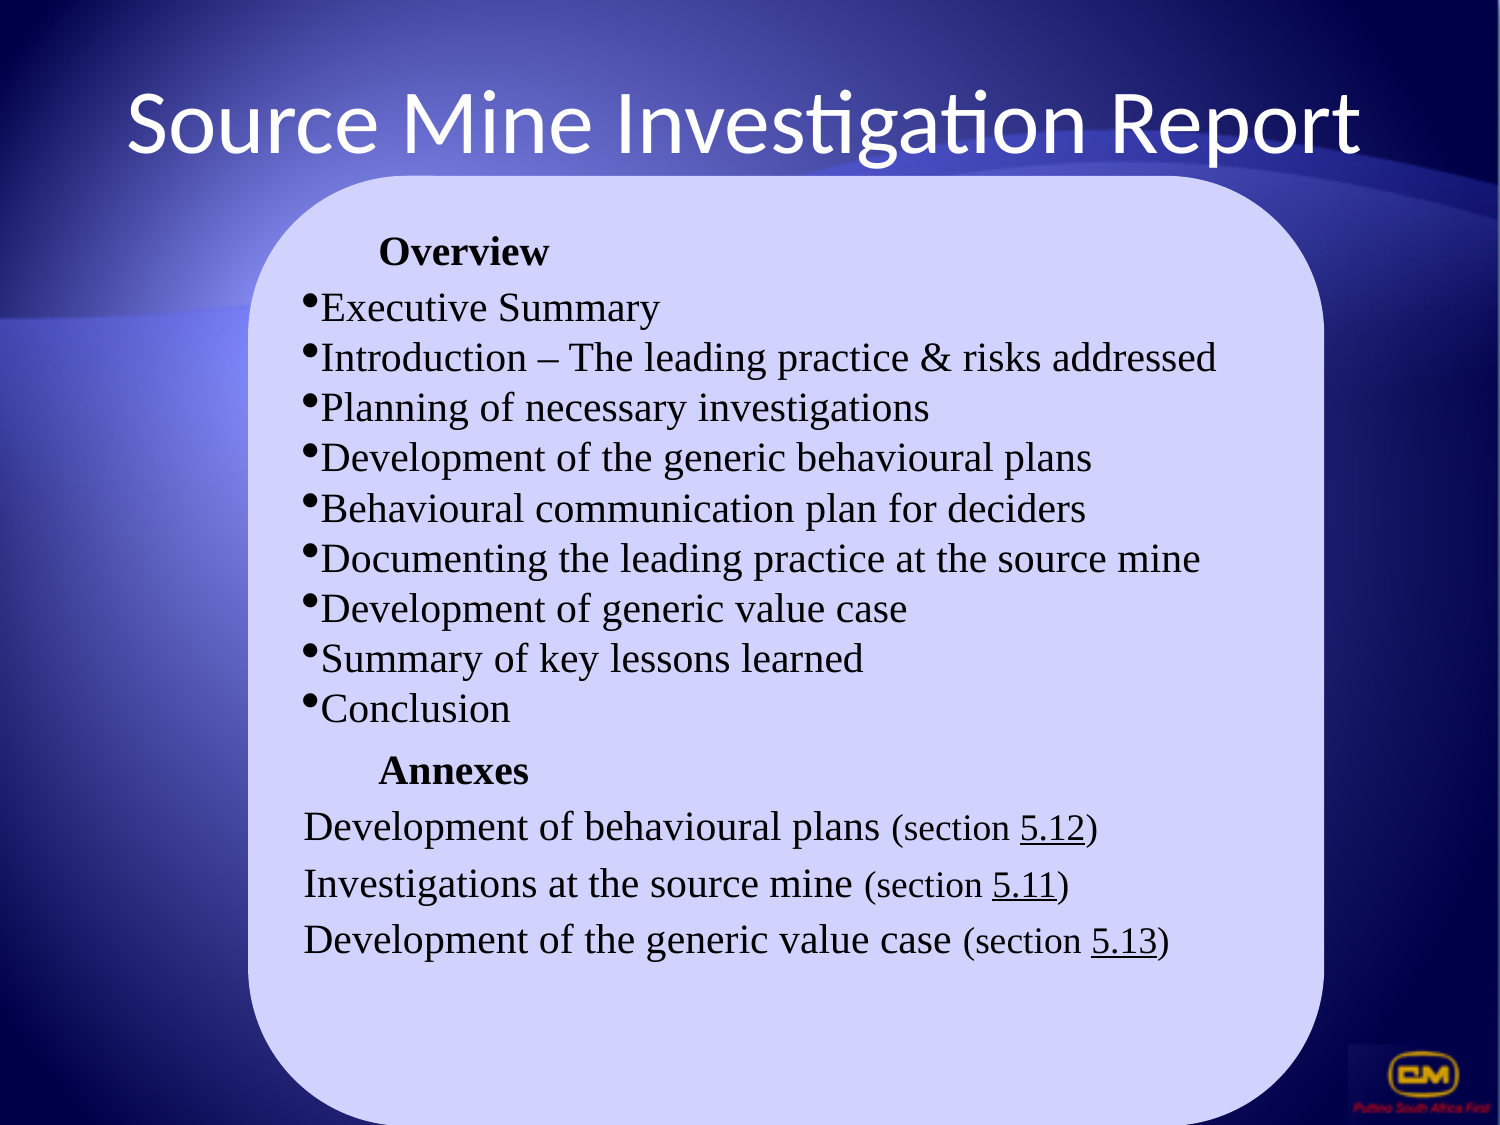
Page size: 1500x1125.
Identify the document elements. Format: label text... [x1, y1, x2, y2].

title Source Mine Investigation Report [70, 23, 1421, 211]
text_box Overview Executive Summary Introduction – The leading practice & risks addressed Planning of necessary investigations Development of the generic behavioural plans Behavioural communication plan for deciders Documenting the leading practice at the source mine Development of generic value case Summary of key lessons learned Conclusion Annexes Development of behavioural plans (section 5.12) Investigations at the source mine (section 5.11) Development of the generic value case (section 5.13) [248, 175, 1325, 1125]
picture [0, 0, 1500, 1125]
